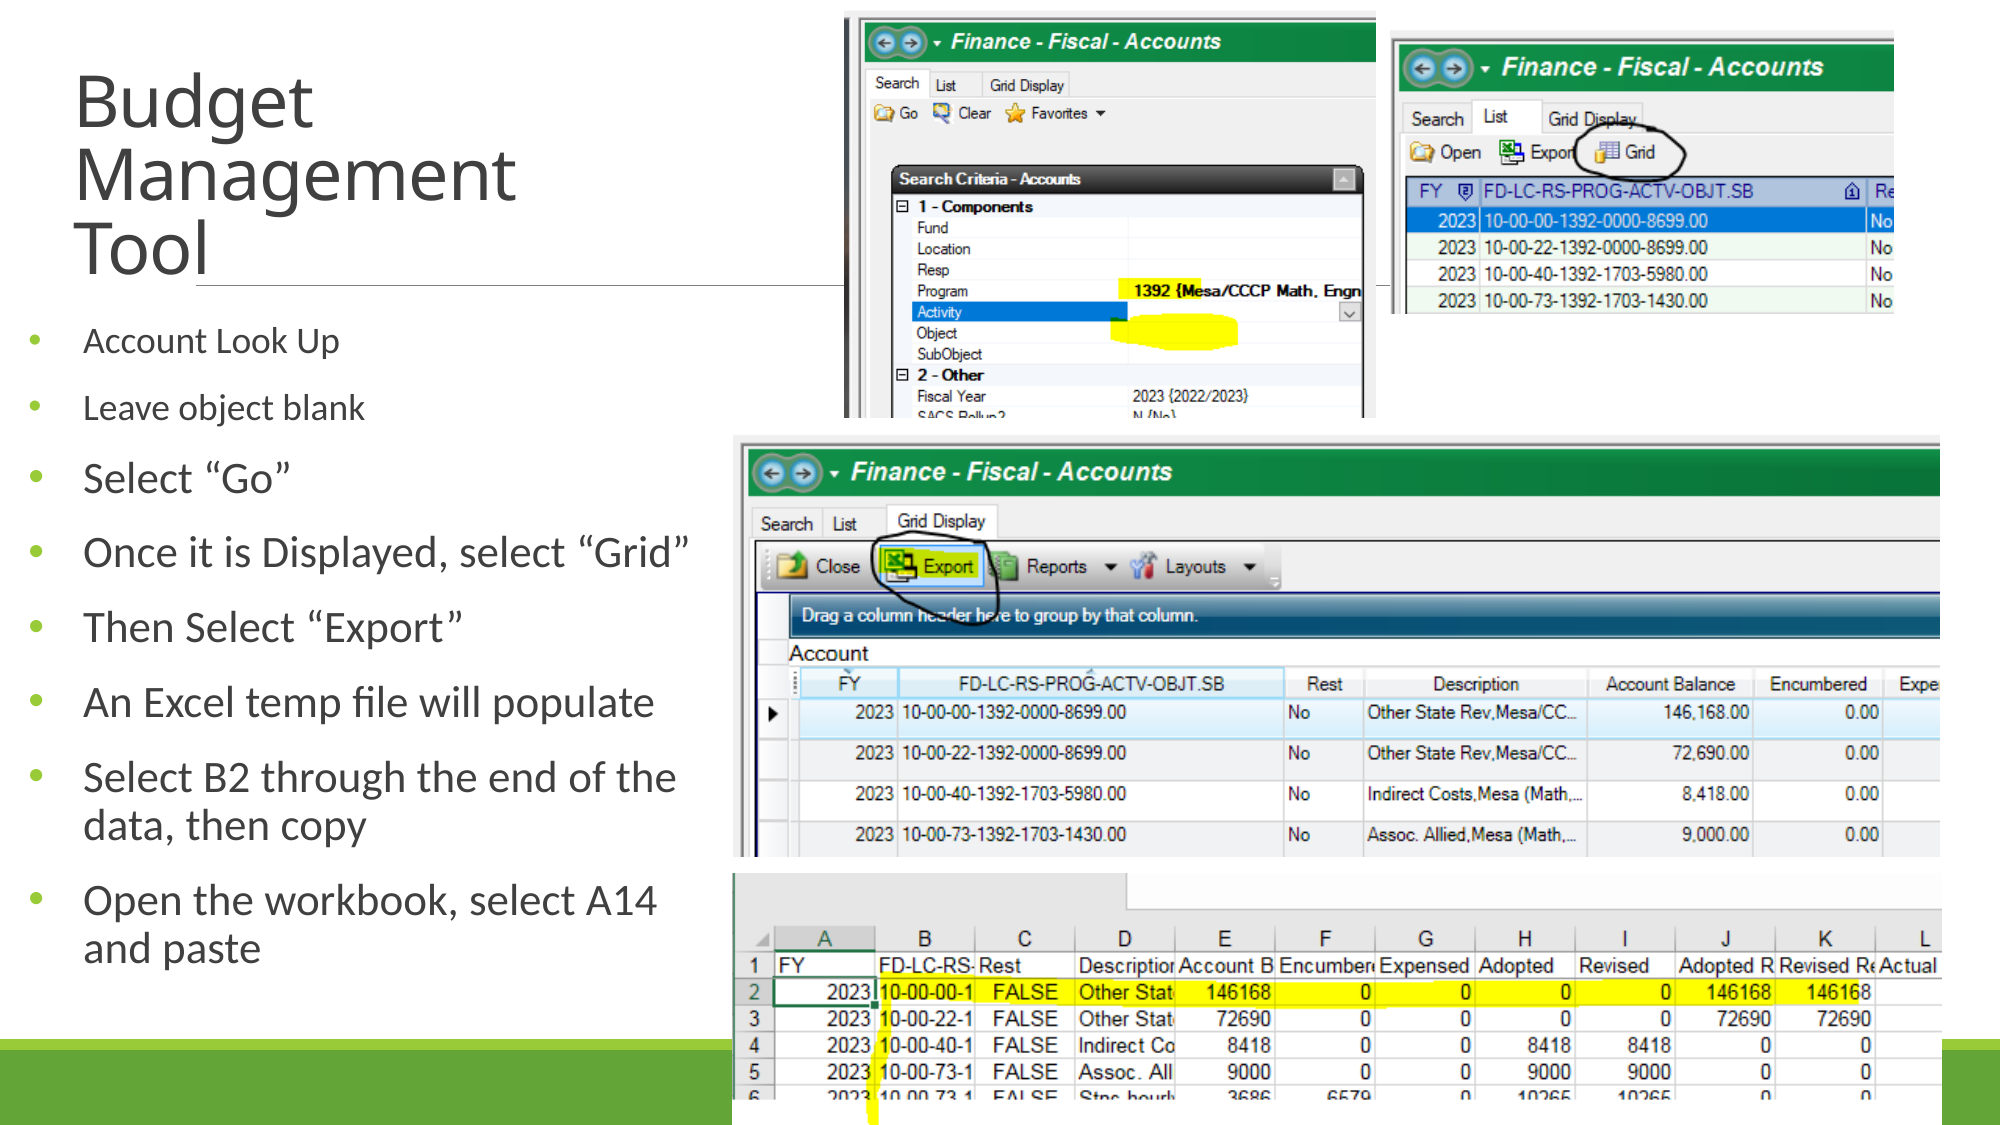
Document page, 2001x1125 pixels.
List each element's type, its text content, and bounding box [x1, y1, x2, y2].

title Budget Management Tool [58, 58, 624, 297]
picture [733, 0, 1941, 857]
picture [731, 872, 1942, 1125]
list Account Look Up Leave object blank Select “Go” Once it is Displayed, select “Grid” Then Select “Export” An Excel temp file will populate Select B2 through the end of the data, then copy Open the workbook, select A14 and paste [28, 313, 701, 1016]
picture [1390, 17, 1895, 315]
